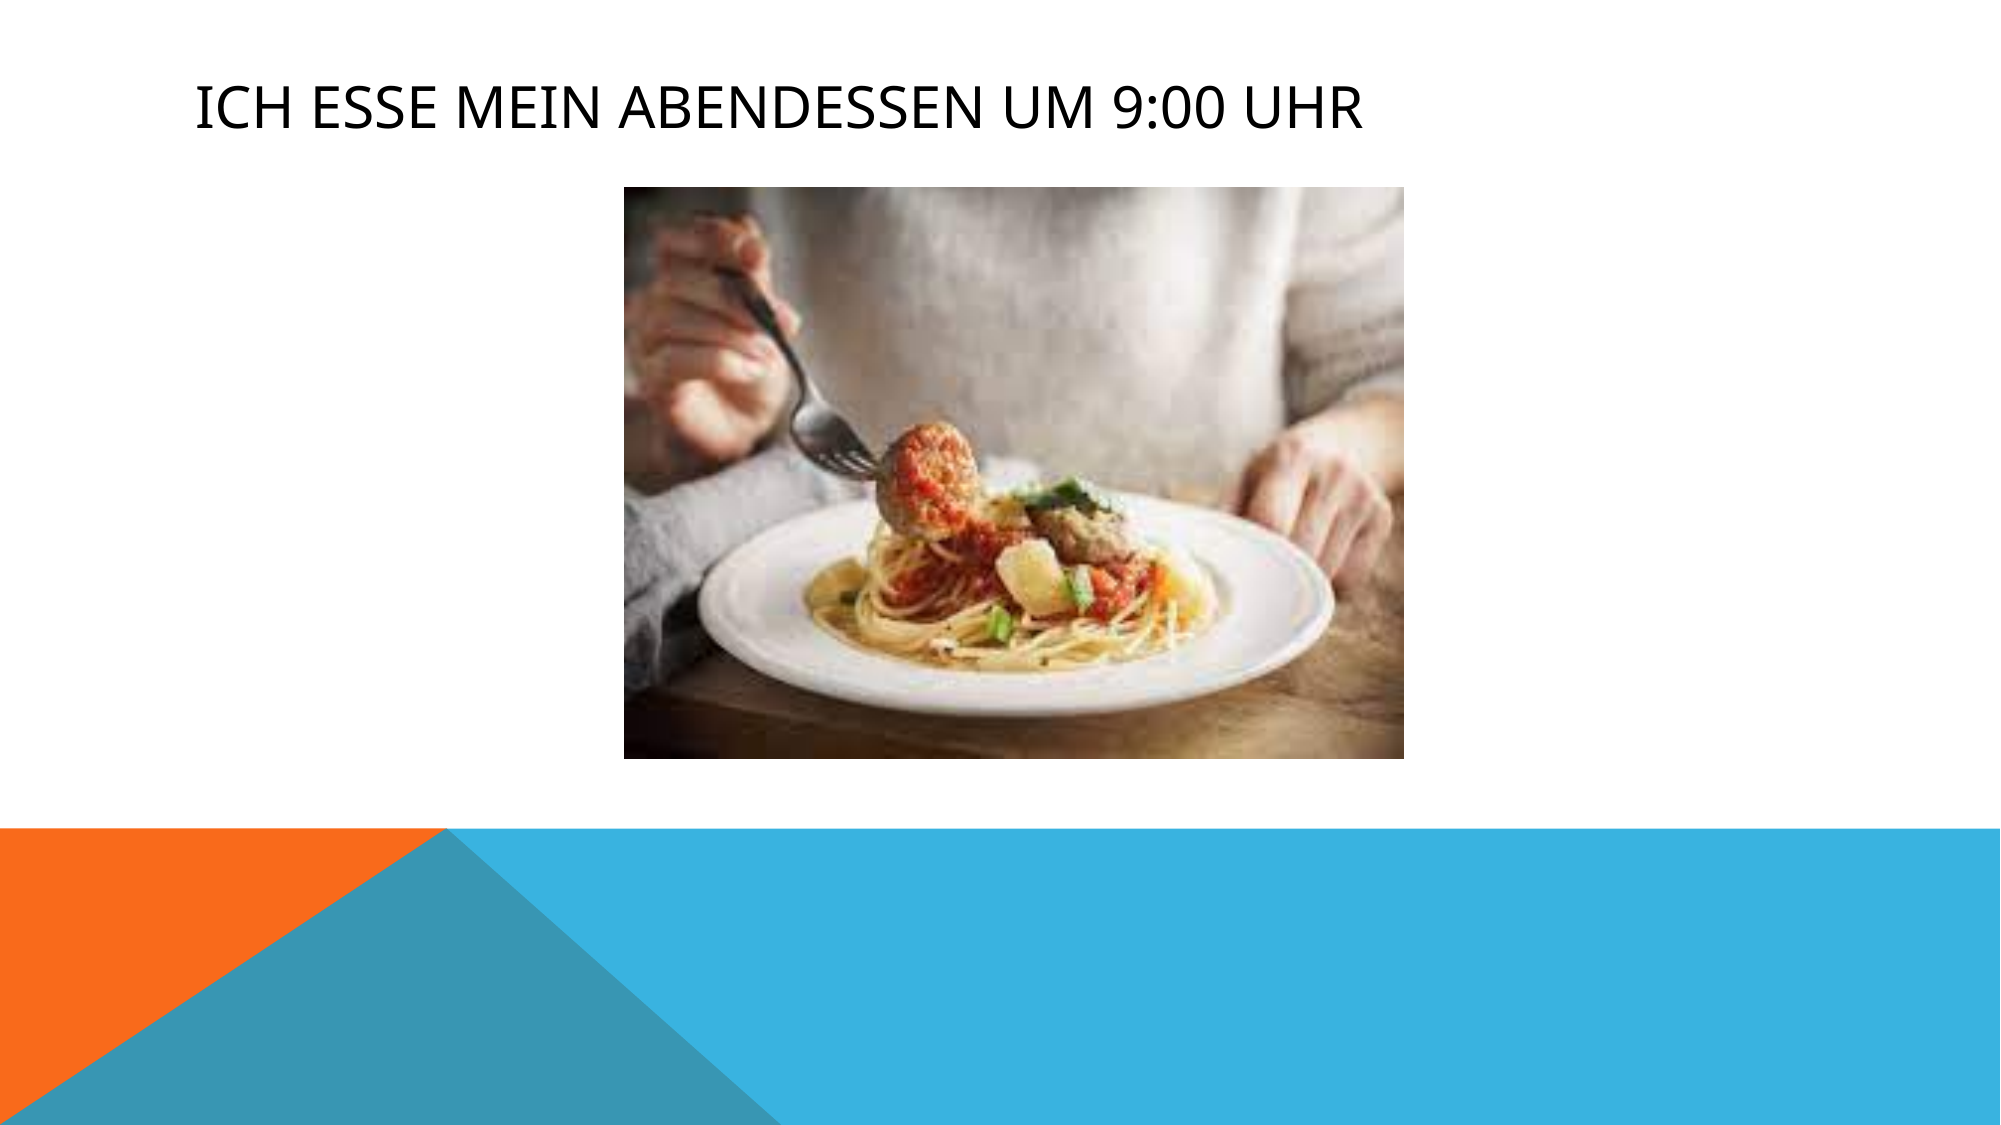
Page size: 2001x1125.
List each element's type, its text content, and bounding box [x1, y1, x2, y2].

picture [623, 187, 1405, 760]
title Ich esse mein Abendessen um 9:00 Uhr [180, 60, 1825, 150]
